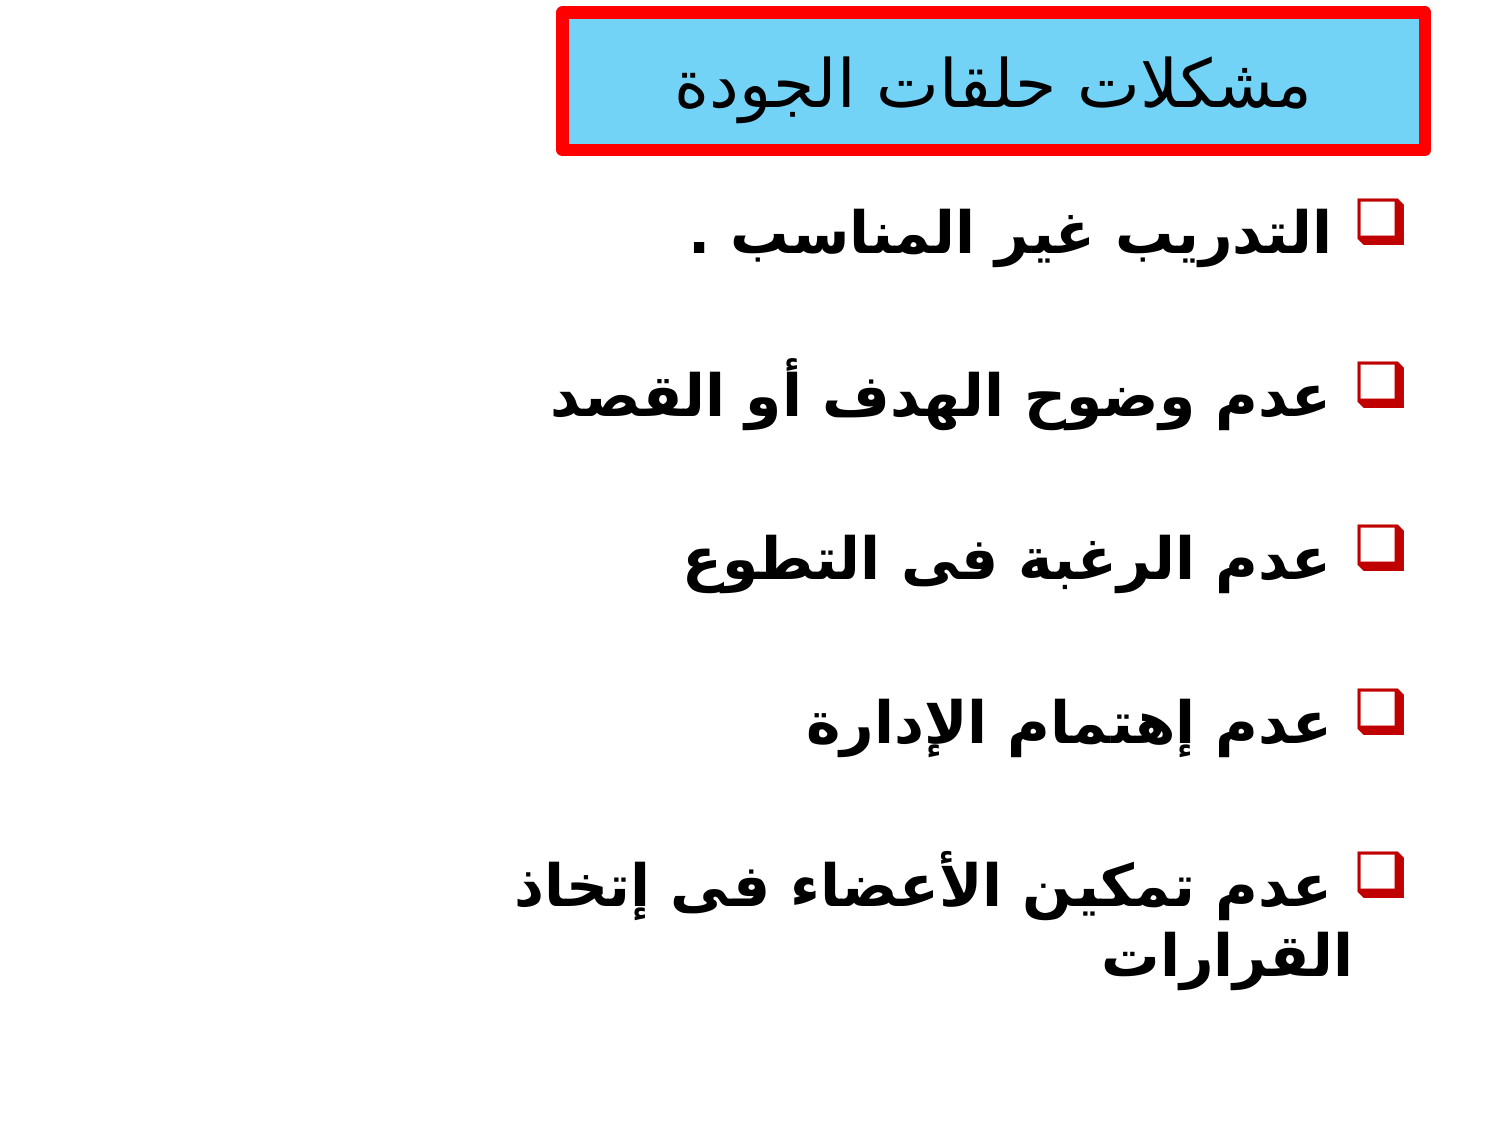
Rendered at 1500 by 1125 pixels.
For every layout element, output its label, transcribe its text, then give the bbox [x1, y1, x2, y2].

list التدريب غير المناسب . عدم وضوح الهدف أو القصد عدم الرغبة فى التطوع عدم إهتمام الإدارة عدم تمكين الأعضاء فى إتخاذ القرارات [500, 187, 1425, 1005]
title مشكلات حلقات الجودة [556, 6, 1431, 156]
